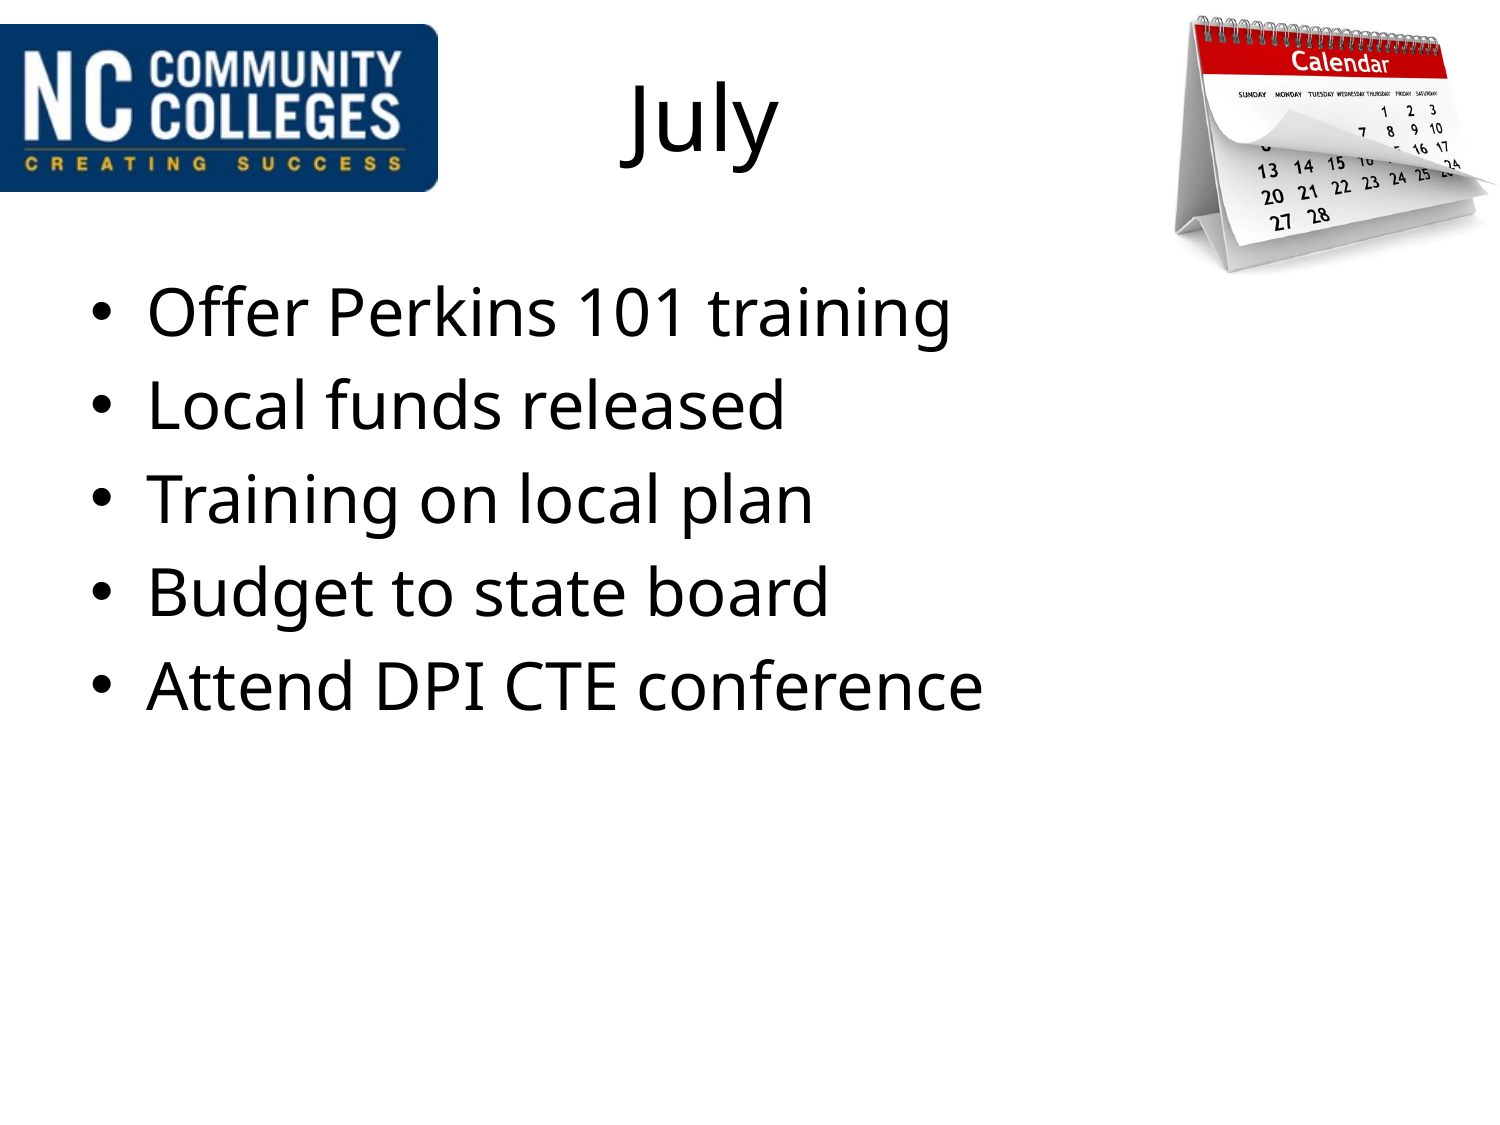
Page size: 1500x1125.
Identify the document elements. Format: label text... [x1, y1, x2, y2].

picture [0, 24, 438, 192]
picture [1137, 0, 1500, 292]
list Offer Perkins 101 training Local funds released Training on local plan Budget to state board Attend DPI CTE conference [75, 262, 1425, 1005]
title July [462, 37, 1132, 193]
